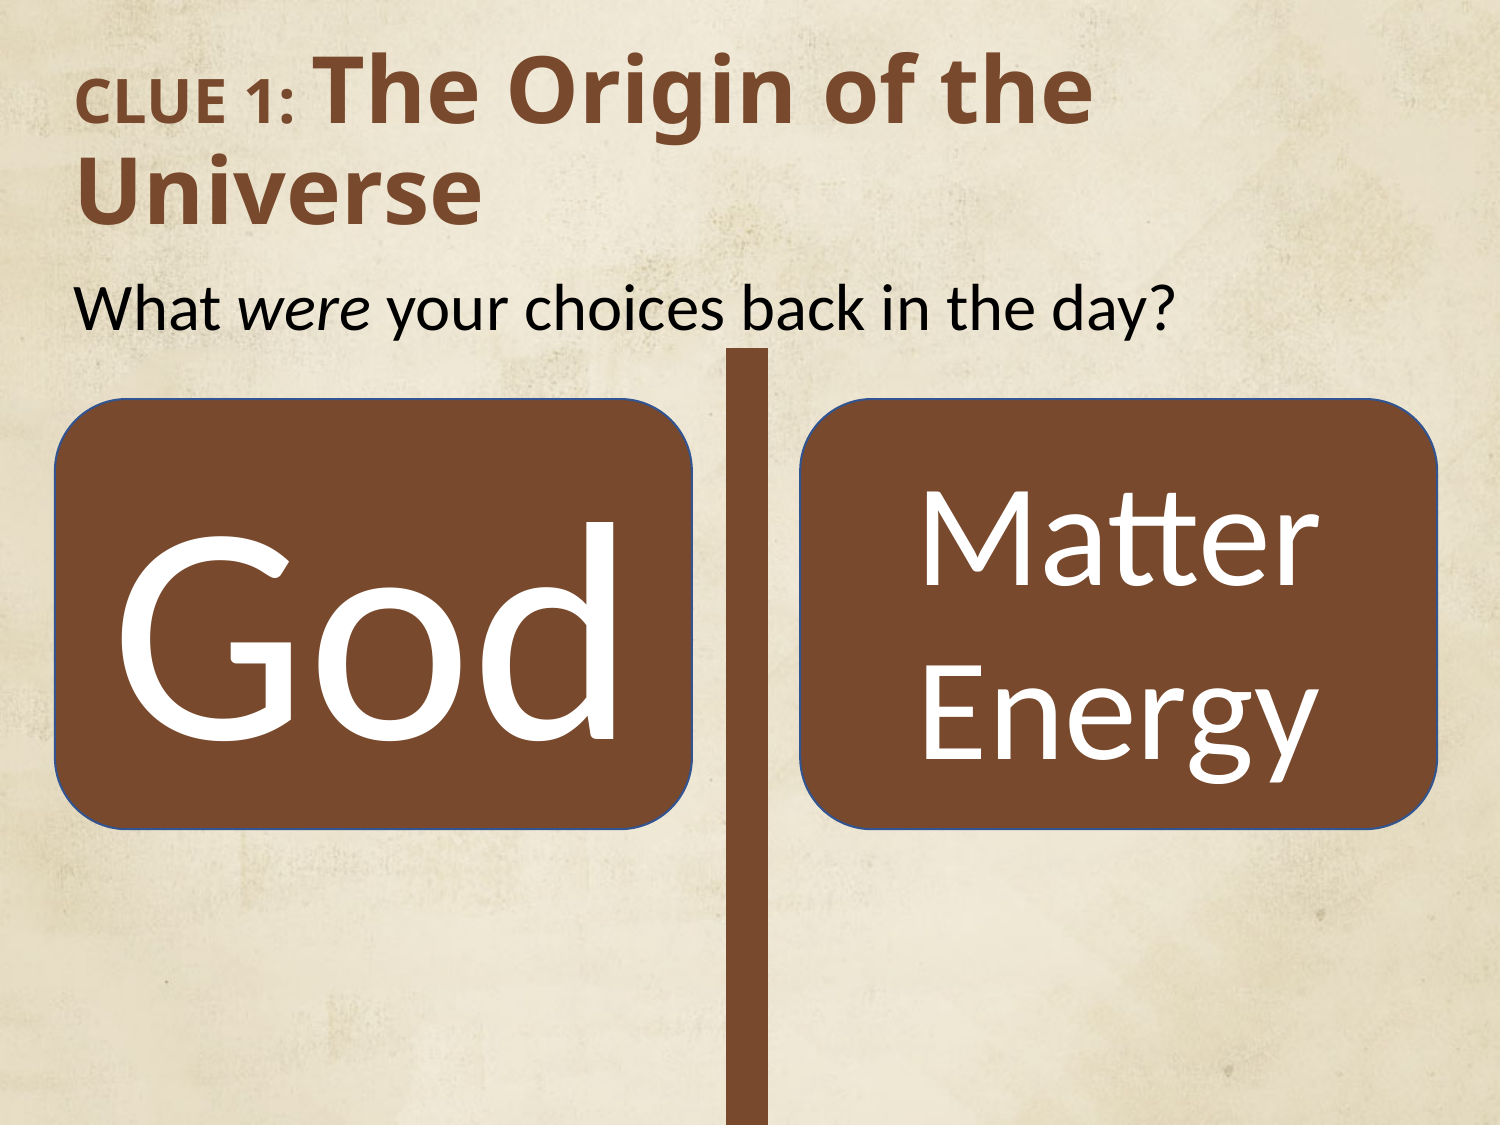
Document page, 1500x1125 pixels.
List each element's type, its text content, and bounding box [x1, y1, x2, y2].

list What were your choices back in the day? [58, 265, 1470, 1074]
title CLUE 1: The Origin of the Universe [58, 35, 1482, 253]
text_box Matter Energy [799, 398, 1439, 831]
text_box God [53, 398, 693, 831]
picture [0, 0, 1500, 1125]
